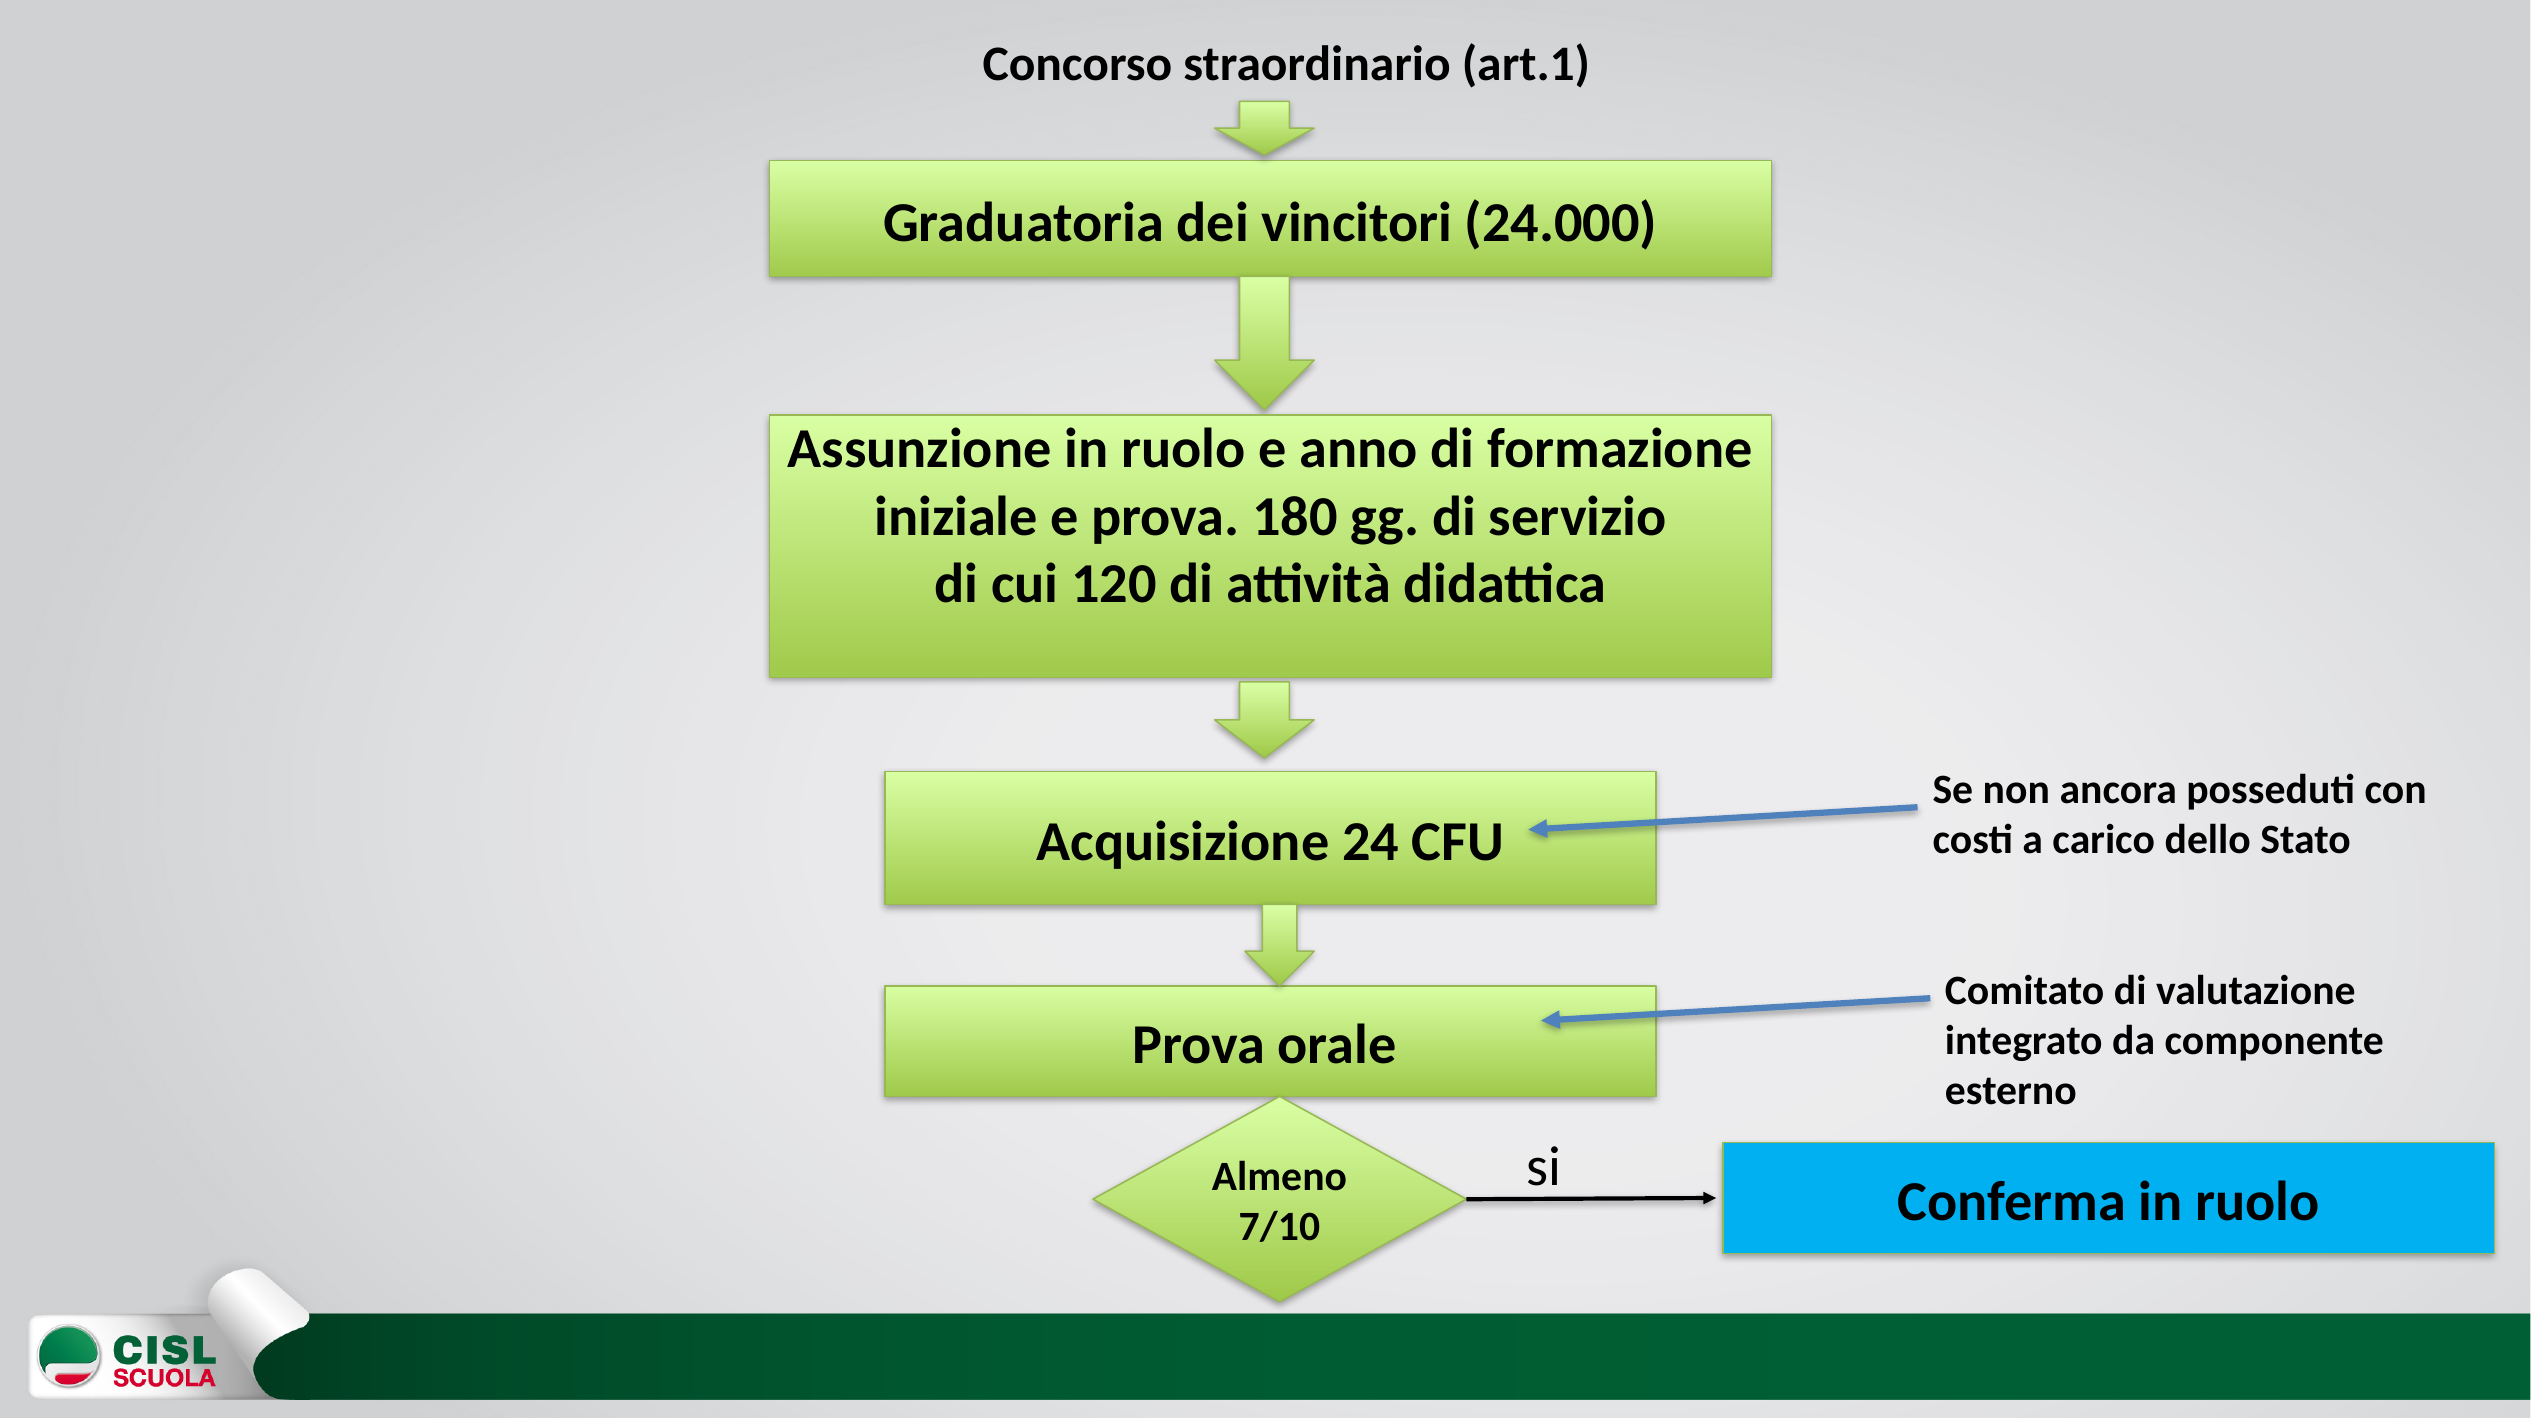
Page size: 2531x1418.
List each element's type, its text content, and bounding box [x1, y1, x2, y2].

text_box Comitato di valutazione integrato da componente esterno [1930, 955, 2447, 1120]
title Concorso straordinario (art.1) [78, 19, 2495, 102]
text_box si [1466, 1121, 1622, 1197]
picture [0, 0, 2531, 1418]
text_box Graduatoria dei vincitori (24.000) [769, 160, 1772, 277]
text_box Almeno 7/10 [1092, 1095, 1465, 1303]
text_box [1540, 998, 1931, 1021]
text_box Prova orale [884, 985, 1657, 1097]
text_box Conferma in ruolo [1722, 1142, 2495, 1254]
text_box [1528, 806, 1918, 830]
text_box [1213, 100, 1315, 156]
text_box Assunzione in ruolo e anno di formazione iniziale e prova. 180 gg. di servizio di cui 120 di attività didattica [769, 414, 1772, 678]
text_box [1244, 903, 1315, 987]
text_box [1213, 681, 1315, 759]
text_box [1213, 275, 1315, 411]
text_box Acquisizione 24 CFU [884, 771, 1657, 905]
text_box Se non ancora posseduti con costi a carico dello Stato [1917, 754, 2468, 870]
